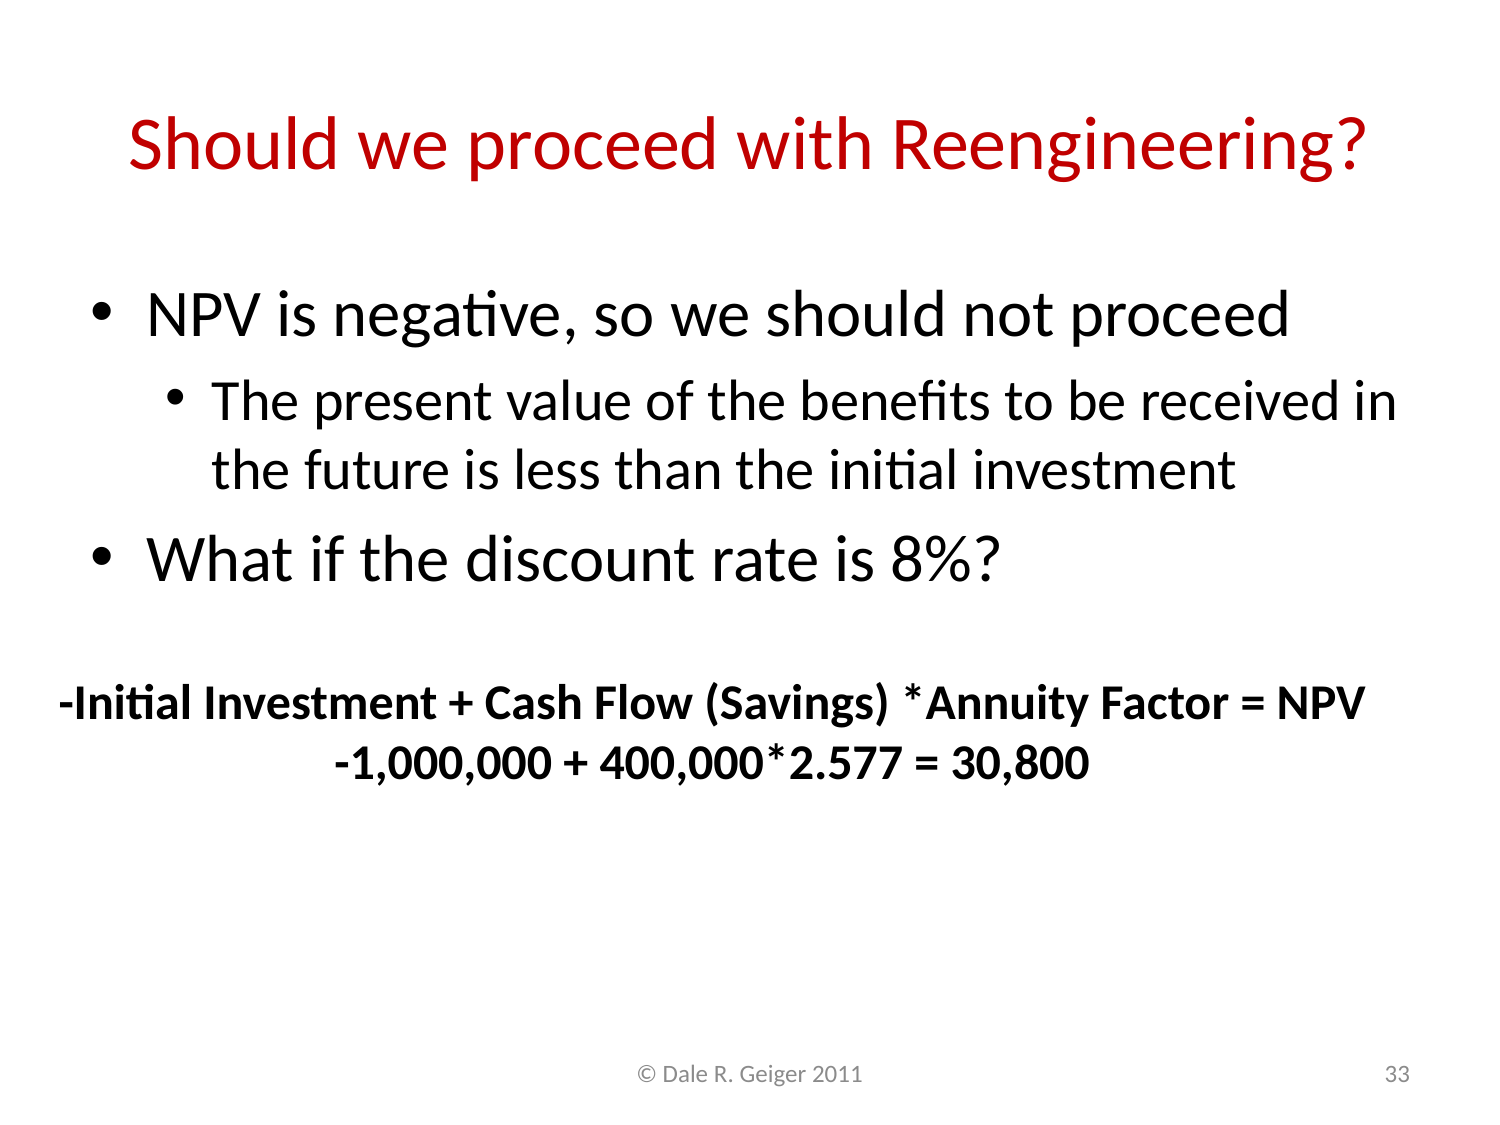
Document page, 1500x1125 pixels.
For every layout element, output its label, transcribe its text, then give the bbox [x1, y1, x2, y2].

slide_number 33 [1074, 1042, 1425, 1103]
list NPV is negative, so we should not proceed The present value of the benefits to be received in the future is less than the initial investment What if the discount rate is 8%? [75, 262, 1425, 1005]
footer © Dale R. Geiger 2011 [512, 1042, 988, 1103]
text_box -Initial Investment + Cash Flow (Savings) *Annuity Factor = NPV -1,000,000 + 400,000*2.577 = 30,800 [37, 662, 1388, 798]
title Should we proceed with Reengineering? [75, 45, 1425, 233]
